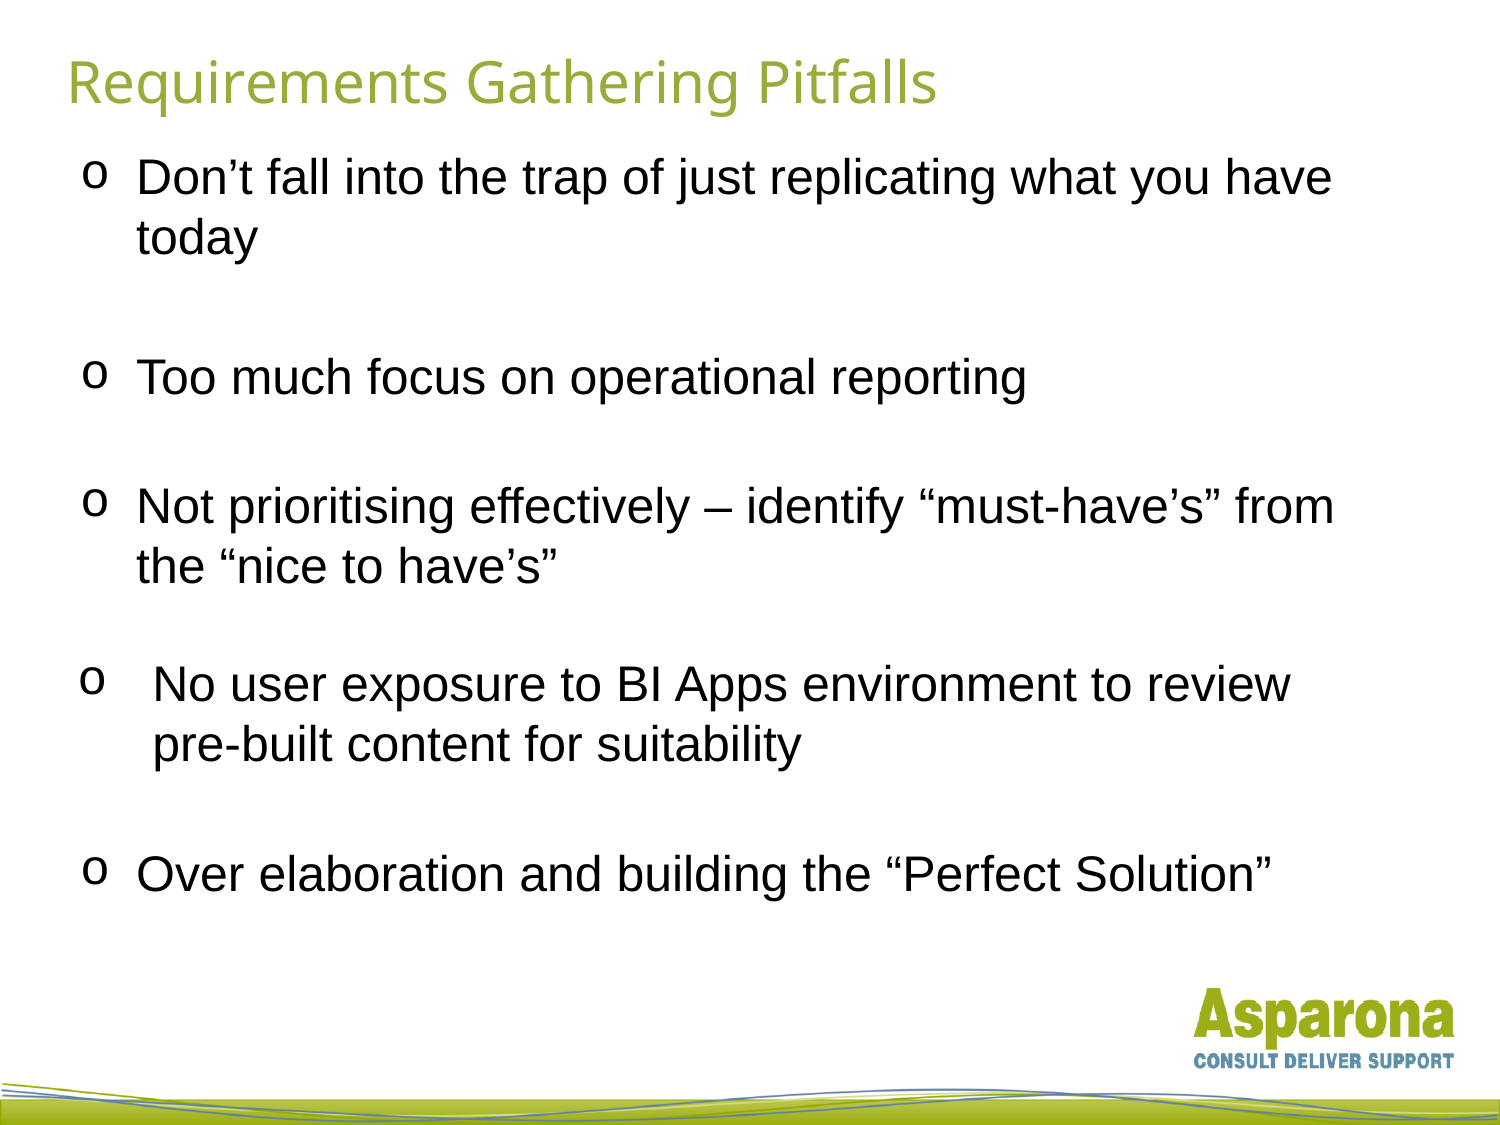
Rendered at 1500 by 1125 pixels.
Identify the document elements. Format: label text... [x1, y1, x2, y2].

picture [0, 1082, 1500, 1125]
picture [1192, 987, 1455, 1071]
title Requirements Gathering Pitfalls [51, 37, 1434, 138]
text_box Don’t fall into the trap of just replicating what you have today Too much focus on operational reporting Not prioritising effectively – identify “must-have’s” from the “nice to have’s” No user exposure to BI Apps environment to review pre-built content for suitability Over elaboration and building the “Perfect Solution” [62, 137, 1375, 1028]
